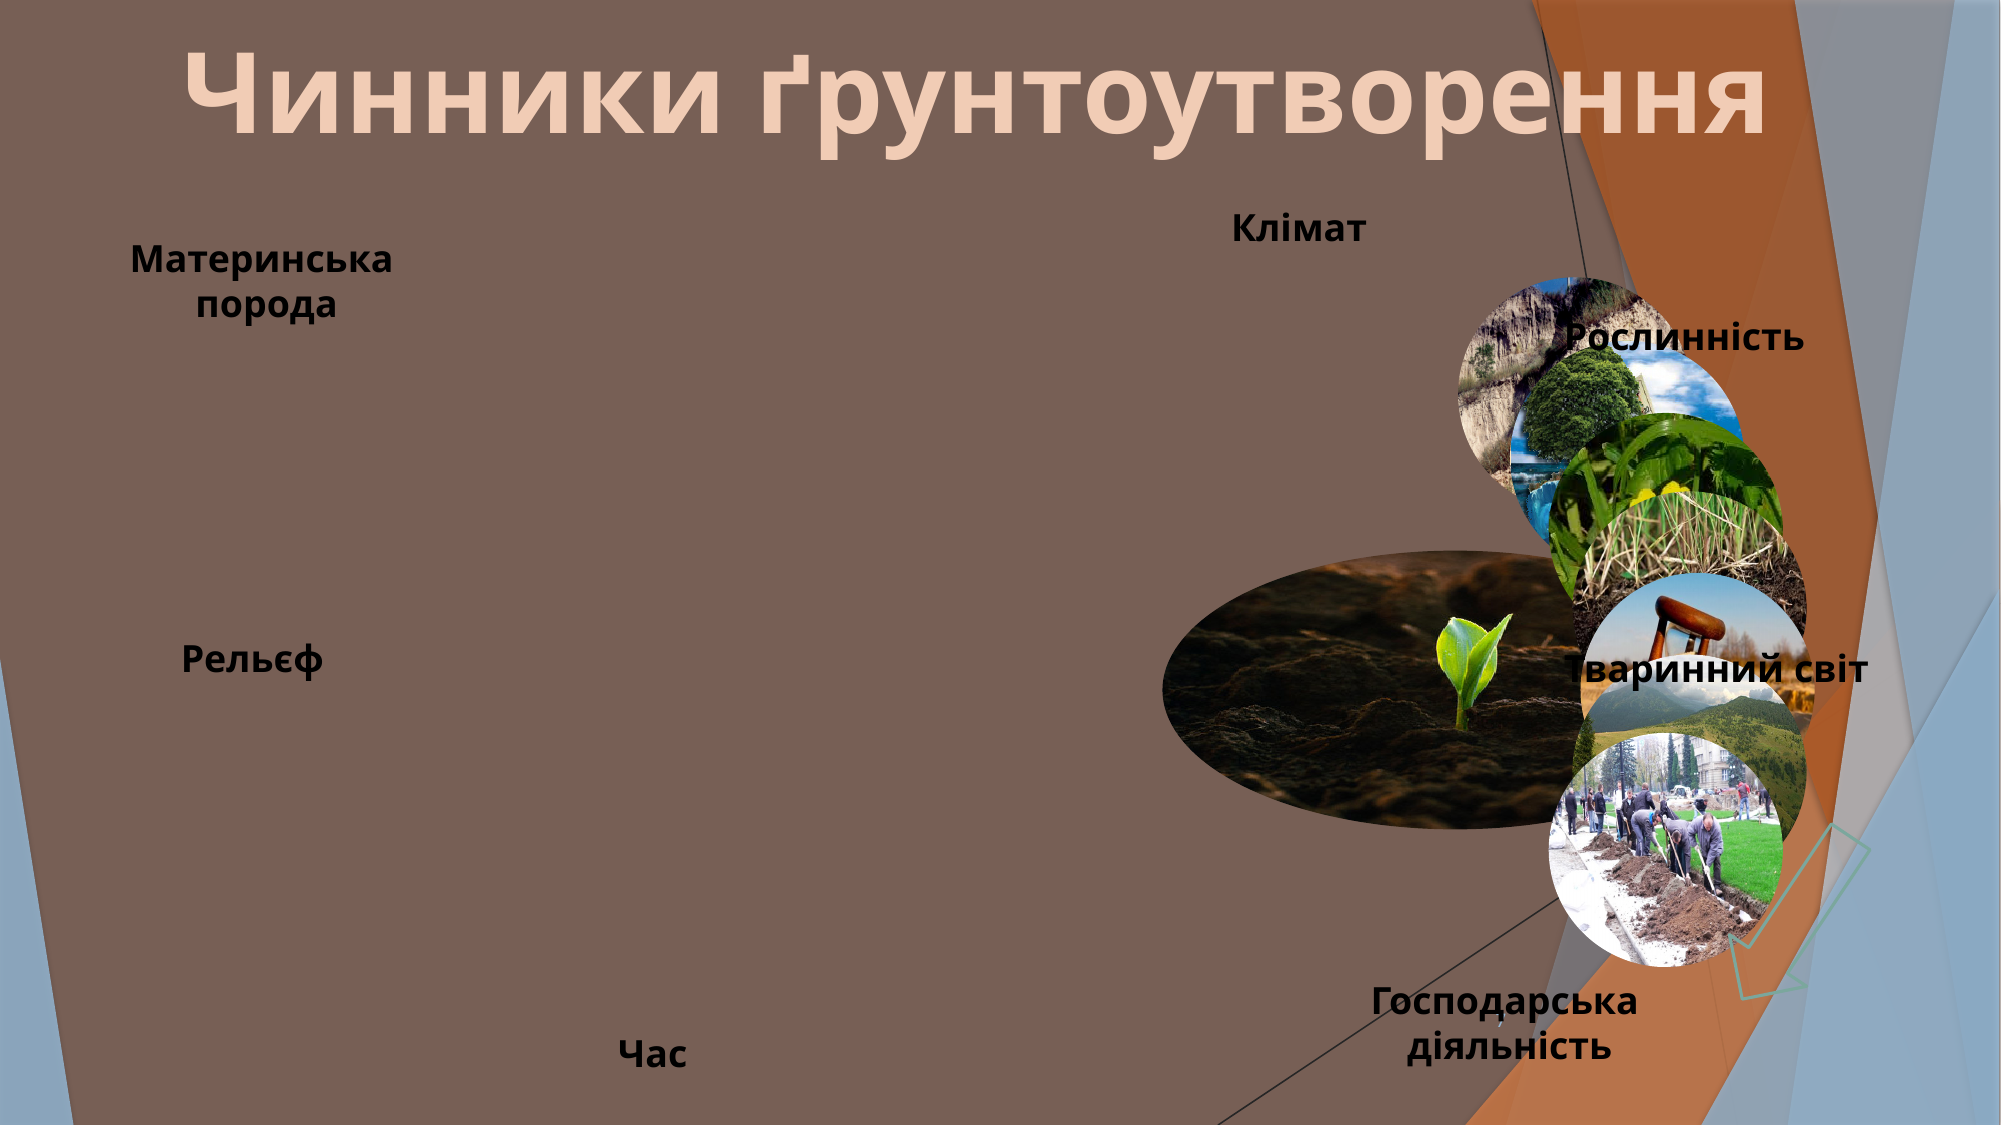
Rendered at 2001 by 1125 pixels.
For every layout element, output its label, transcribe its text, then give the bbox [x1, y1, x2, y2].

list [283, 132, 2000, 1125]
text_box Чинники ґрунтоутворення [168, 13, 1787, 163]
text_box Материнська порода [114, 227, 276, 332]
text_box Рельєф [166, 628, 276, 688]
